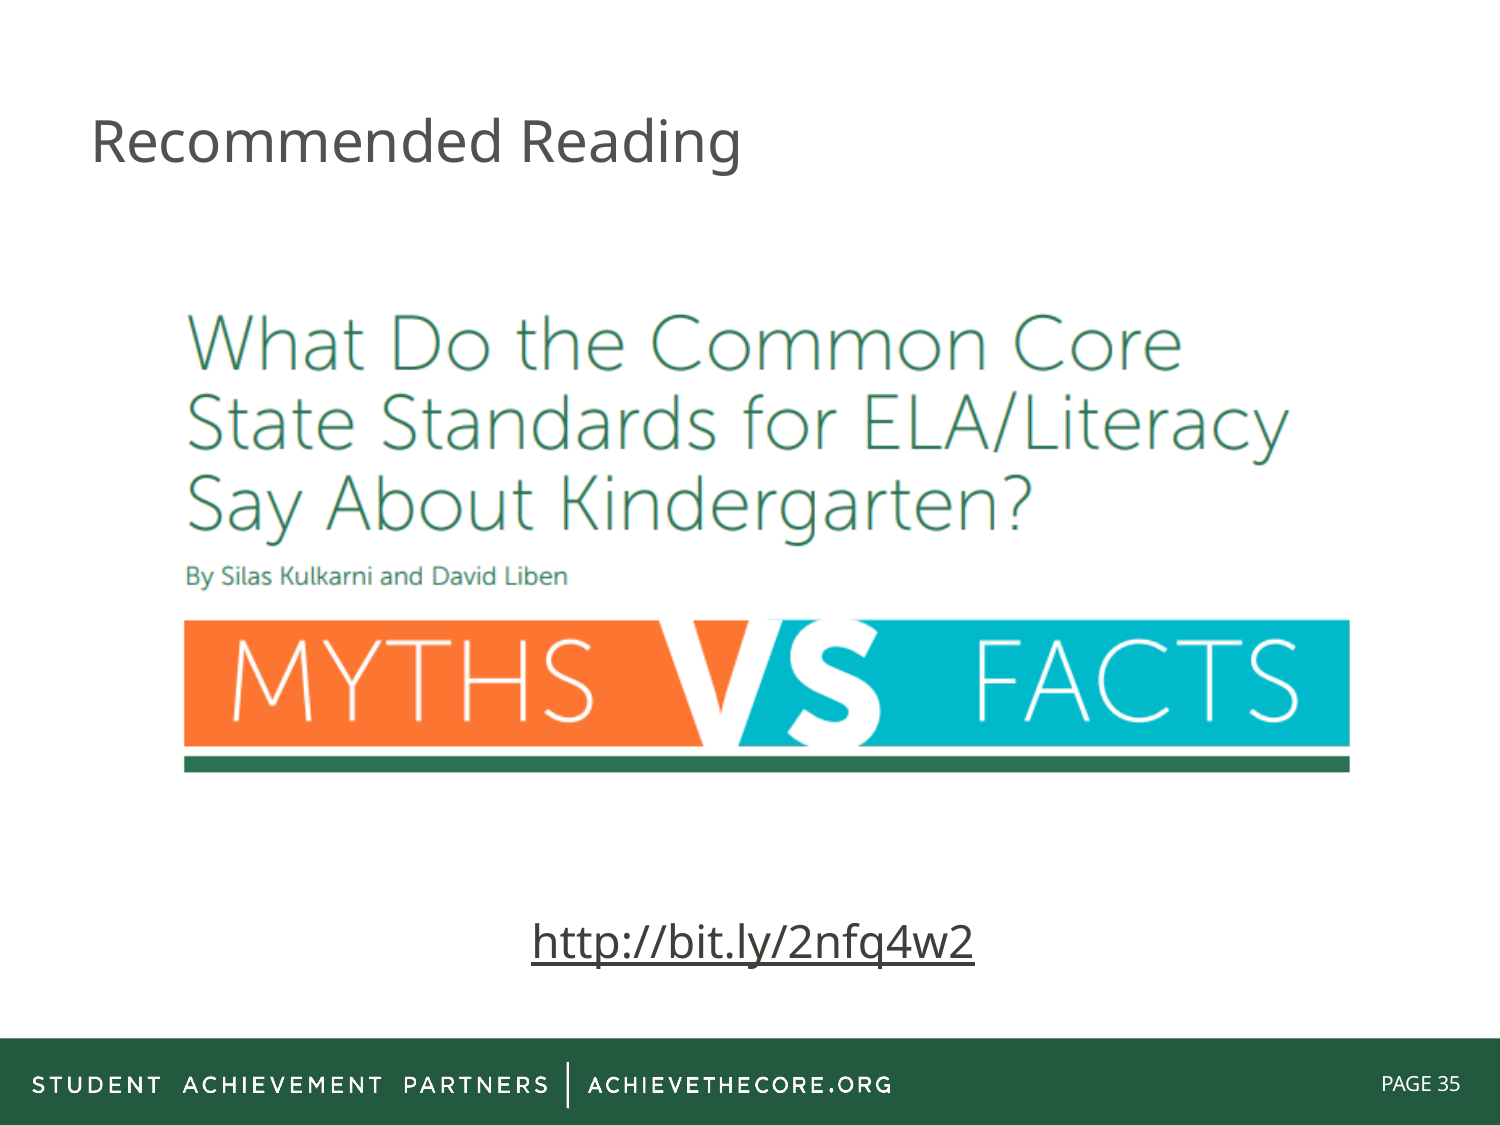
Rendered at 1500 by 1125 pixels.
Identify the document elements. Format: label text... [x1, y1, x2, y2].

title Recommended Reading [75, 45, 1425, 233]
picture [156, 285, 1384, 793]
picture [12, 1055, 911, 1112]
list http://bit.ly/2nfq4w2 [466, 898, 1034, 999]
